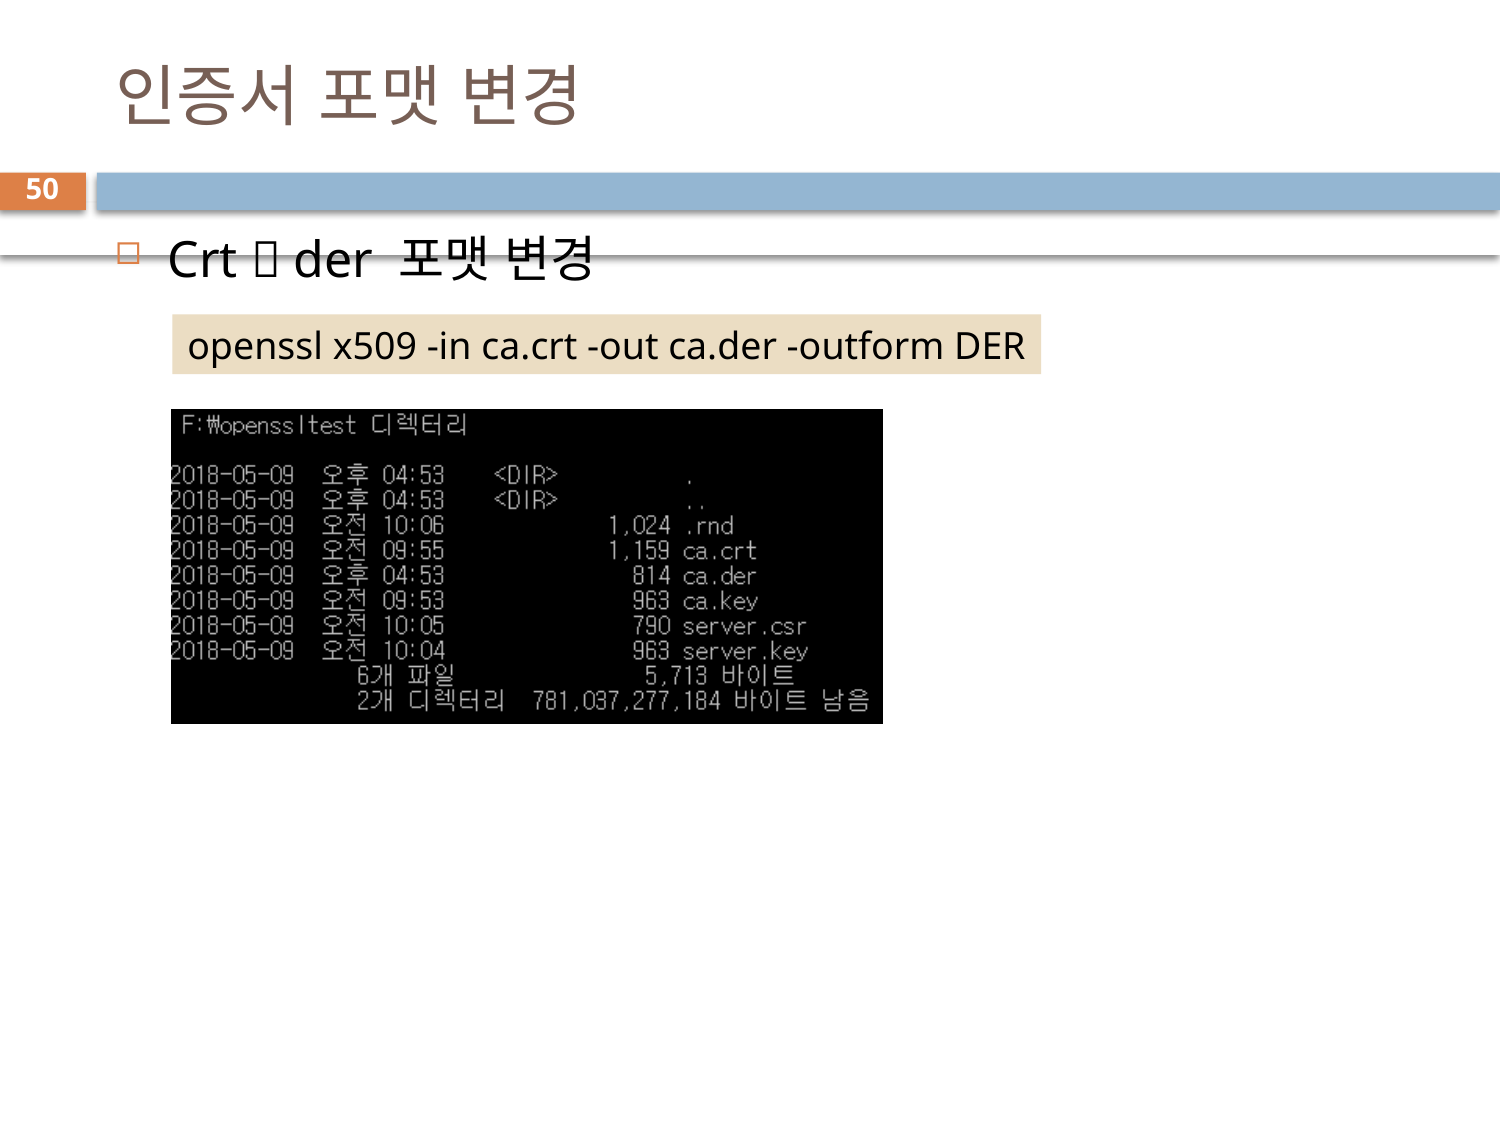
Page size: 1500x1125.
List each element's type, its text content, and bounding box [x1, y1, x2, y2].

text_box openssl x509 -in ca.crt -out ca.der -outform DER [172, 314, 1042, 375]
slide_number 50 [0, 170, 87, 211]
picture [170, 409, 883, 725]
list Crt  der 포맷 변경 [100, 219, 1438, 1047]
title 인증서 포맷 변경 [100, 37, 1438, 149]
